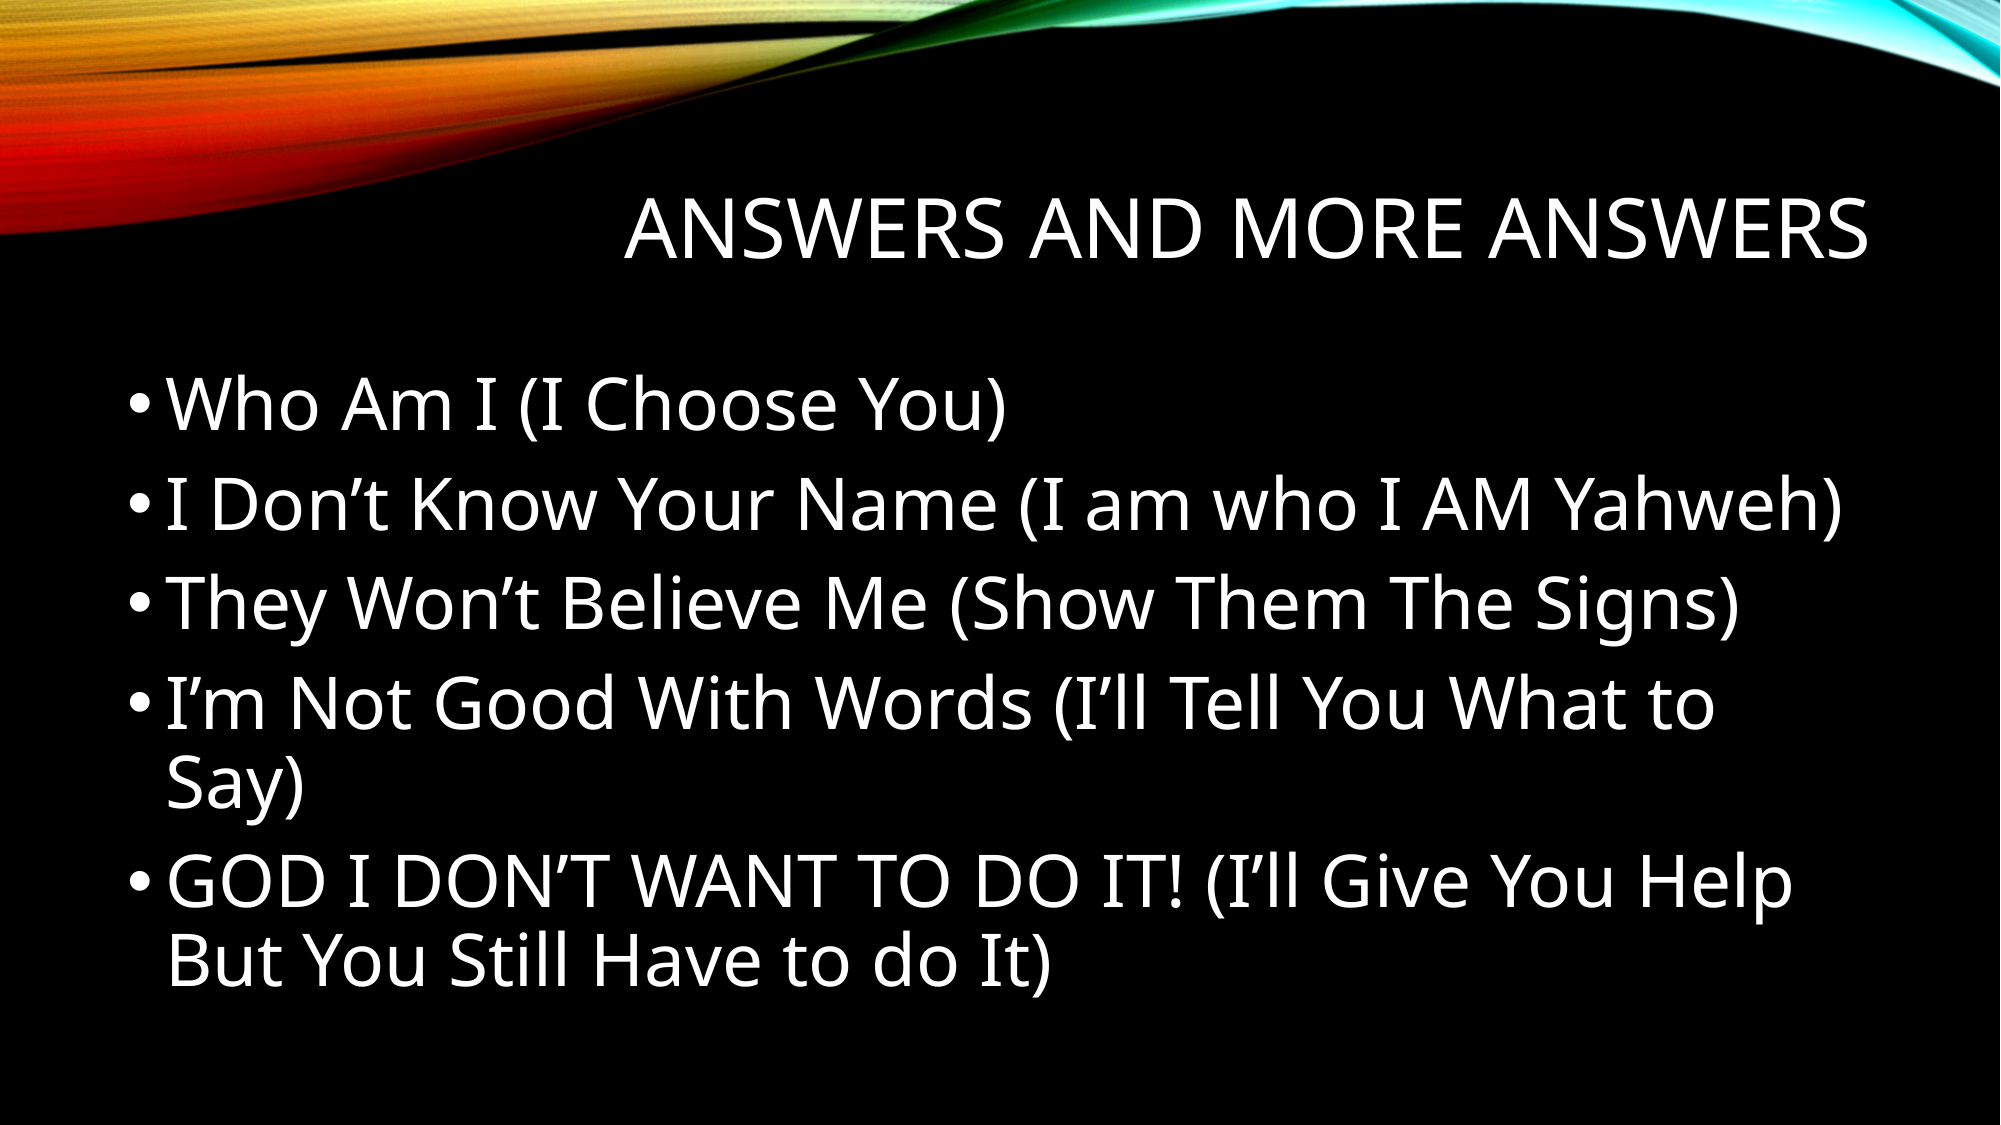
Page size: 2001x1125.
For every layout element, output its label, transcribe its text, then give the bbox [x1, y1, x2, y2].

picture [0, 0, 2000, 237]
title Answers and more answers [474, 125, 1888, 338]
list Who Am I (I Choose You) I Don’t Know Your Name (I am who I AM Yahweh) They Won’t Believe Me (Show Them The Signs) I’m Not Good With Words (I’ll Tell You What to Say) GOD I DON’T WANT TO DO IT! (I’ll Give You Help But You Still Have to do It) [112, 360, 1888, 1021]
